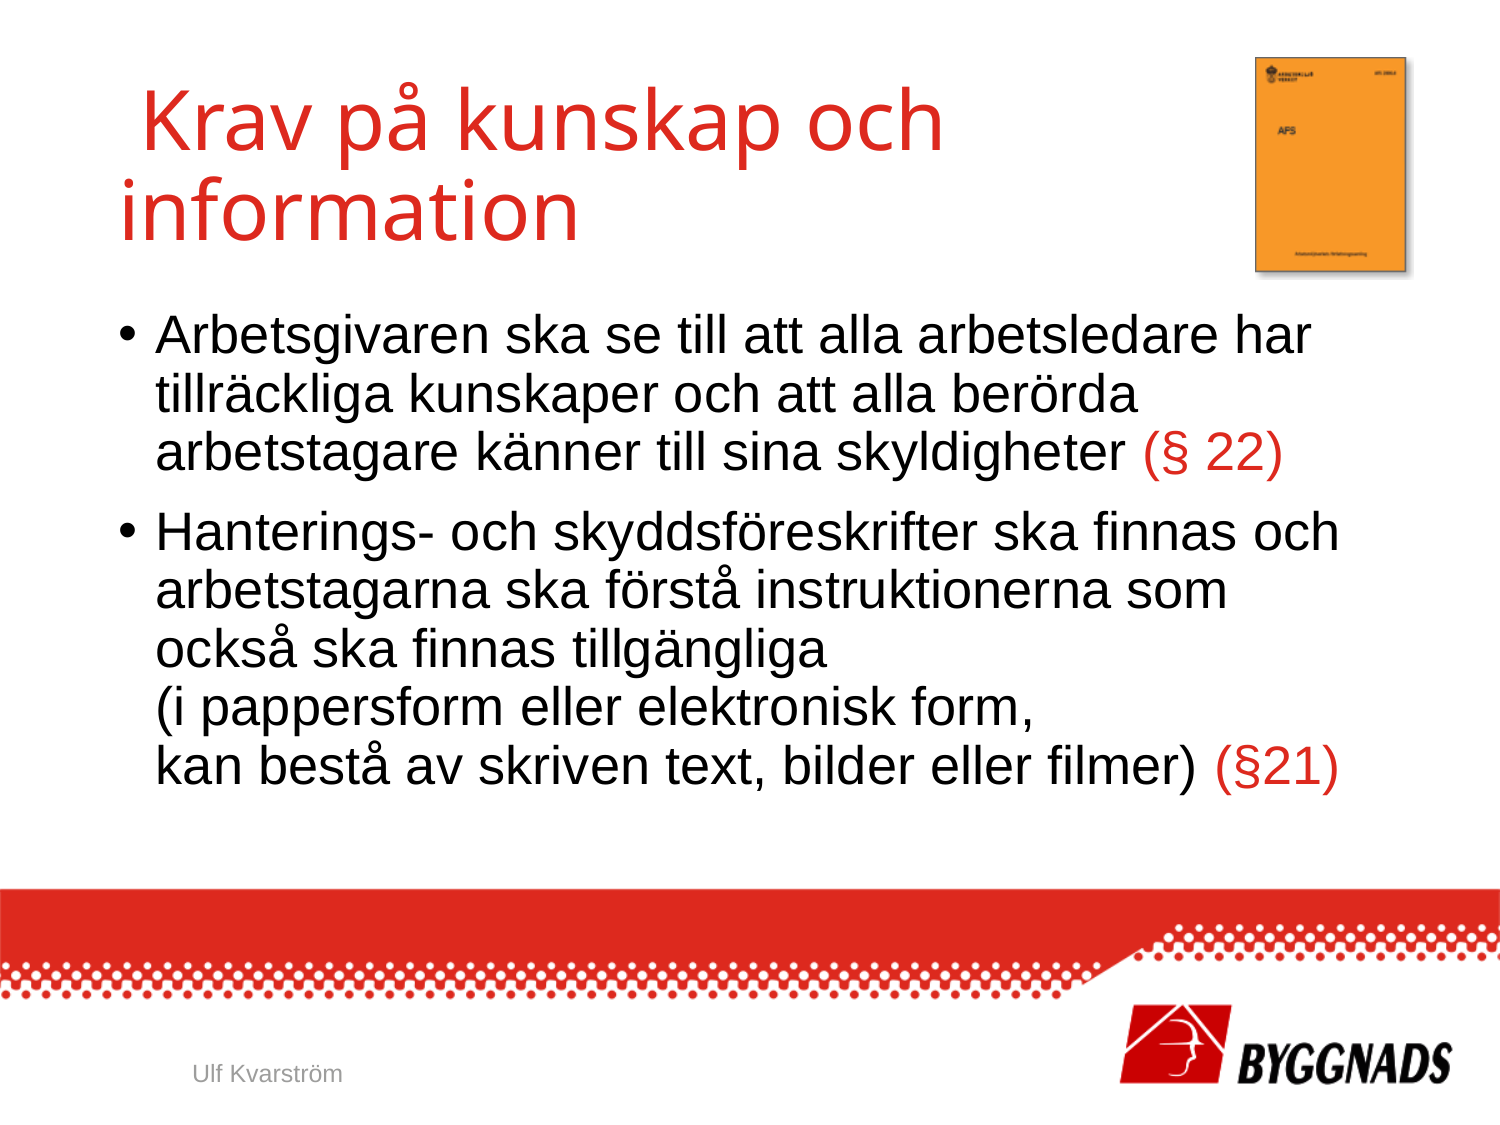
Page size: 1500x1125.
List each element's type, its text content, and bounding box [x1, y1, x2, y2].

footer Ulf Kvarström [177, 1051, 1058, 1093]
picture [1255, 57, 1414, 280]
title Krav på kunskap och information [103, 59, 1255, 278]
list Arbetsgivaren ska se till att alla arbetsledare har tillräckliga kunskaper och att alla berörda arbetstagare känner till sina skyldigheter (§ 22) Hanterings- och skyddsföreskrifter ska finnas och arbetstagarna ska förstå instruktionerna som också ska finnas tillgängliga (i pappersform eller elektronisk form, kan bestå av skriven text, bilder eller filmer) (§21) [103, 299, 1397, 890]
picture [0, 888, 1500, 1125]
